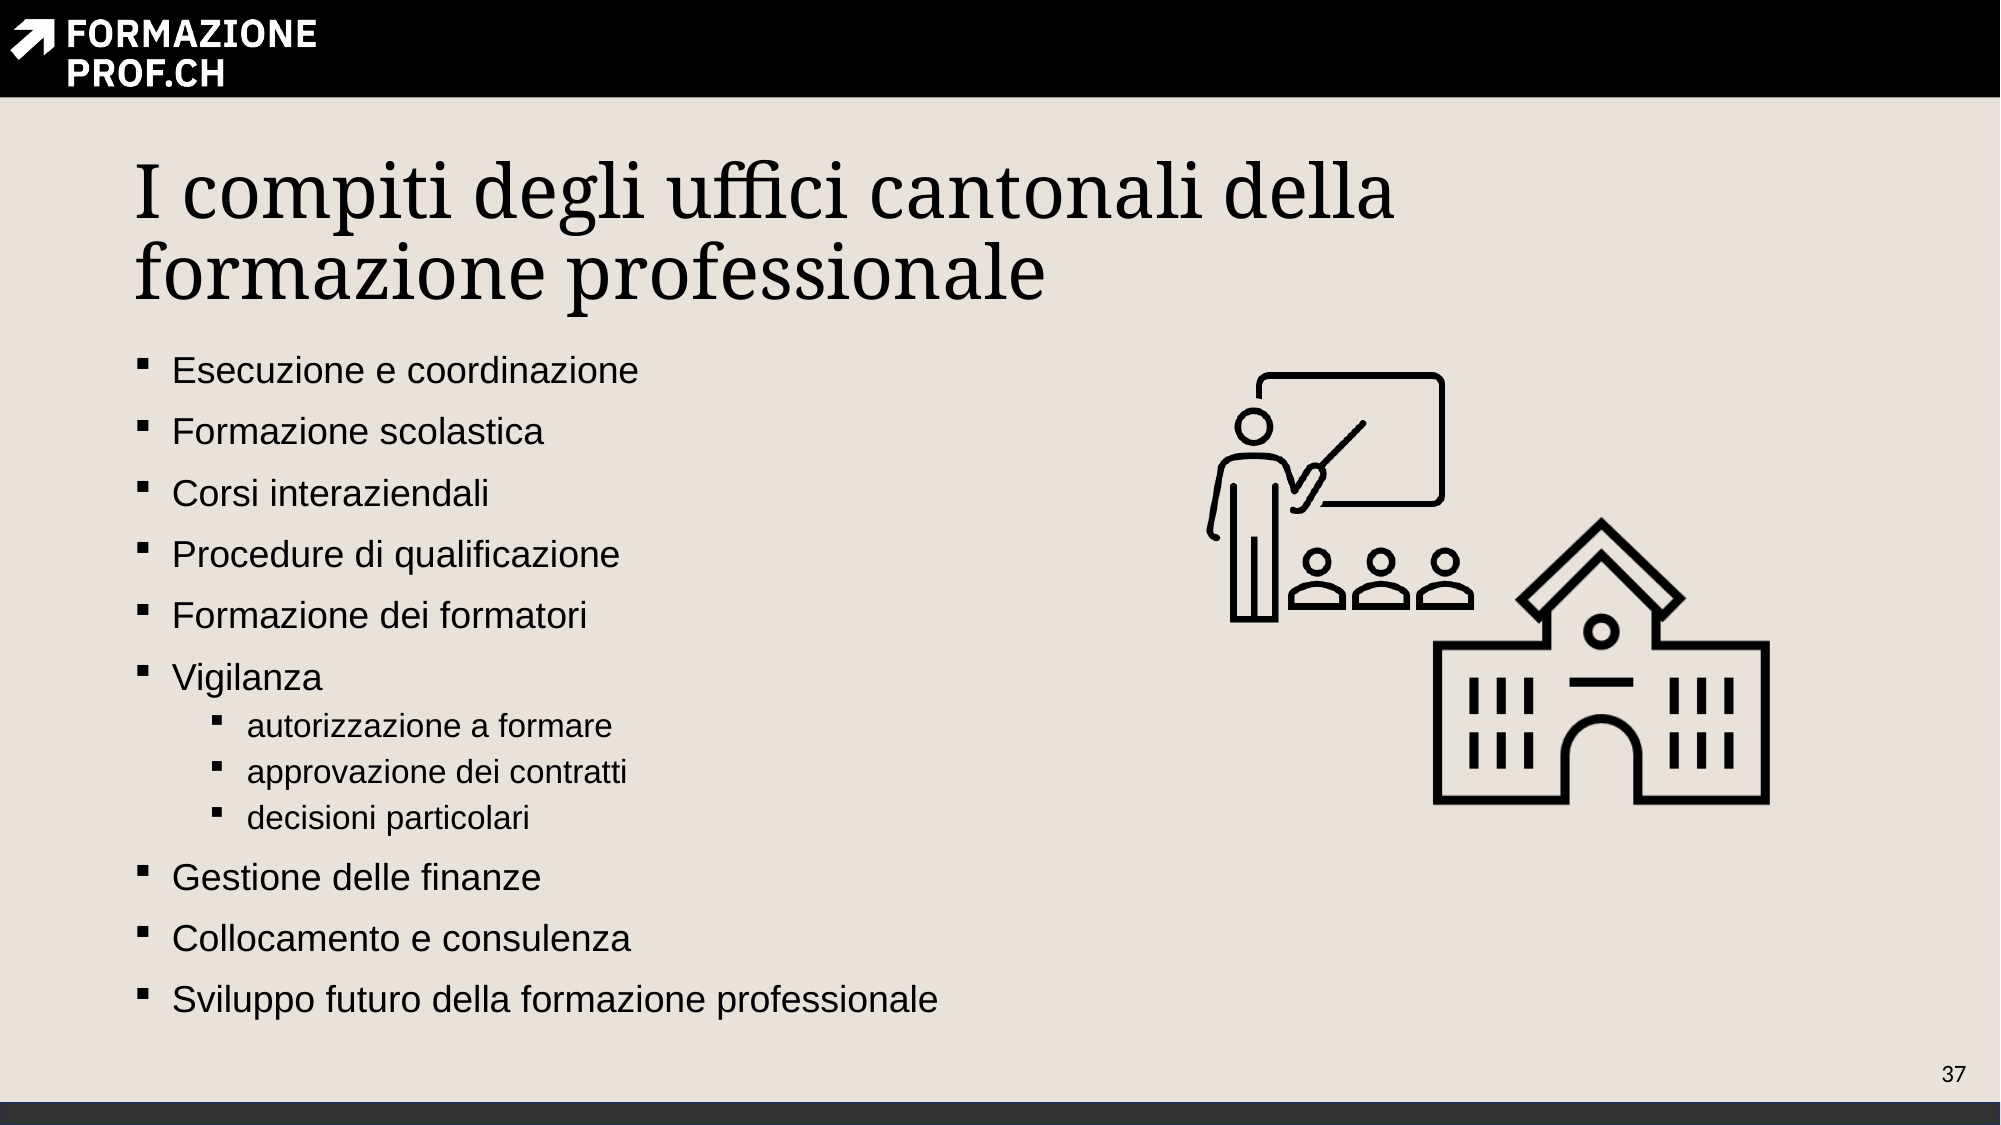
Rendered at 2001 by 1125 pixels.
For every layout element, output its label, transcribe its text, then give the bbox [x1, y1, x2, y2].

list Esecuzione e coordinazione Formazione scolastica Corsi interaziendali Procedure di qualificazione Formazione dei formatori Vigilanza autorizzazione a formare approvazione dei contratti decisioni particolari Gestione delle finanze Collocamento e consulenza Sviluppo futuro della formazione professionale [119, 343, 1845, 1058]
picture [10, 19, 317, 87]
title I compiti degli uffici cantonali della formazione professionale [119, 126, 1845, 343]
picture [1185, 343, 1820, 878]
